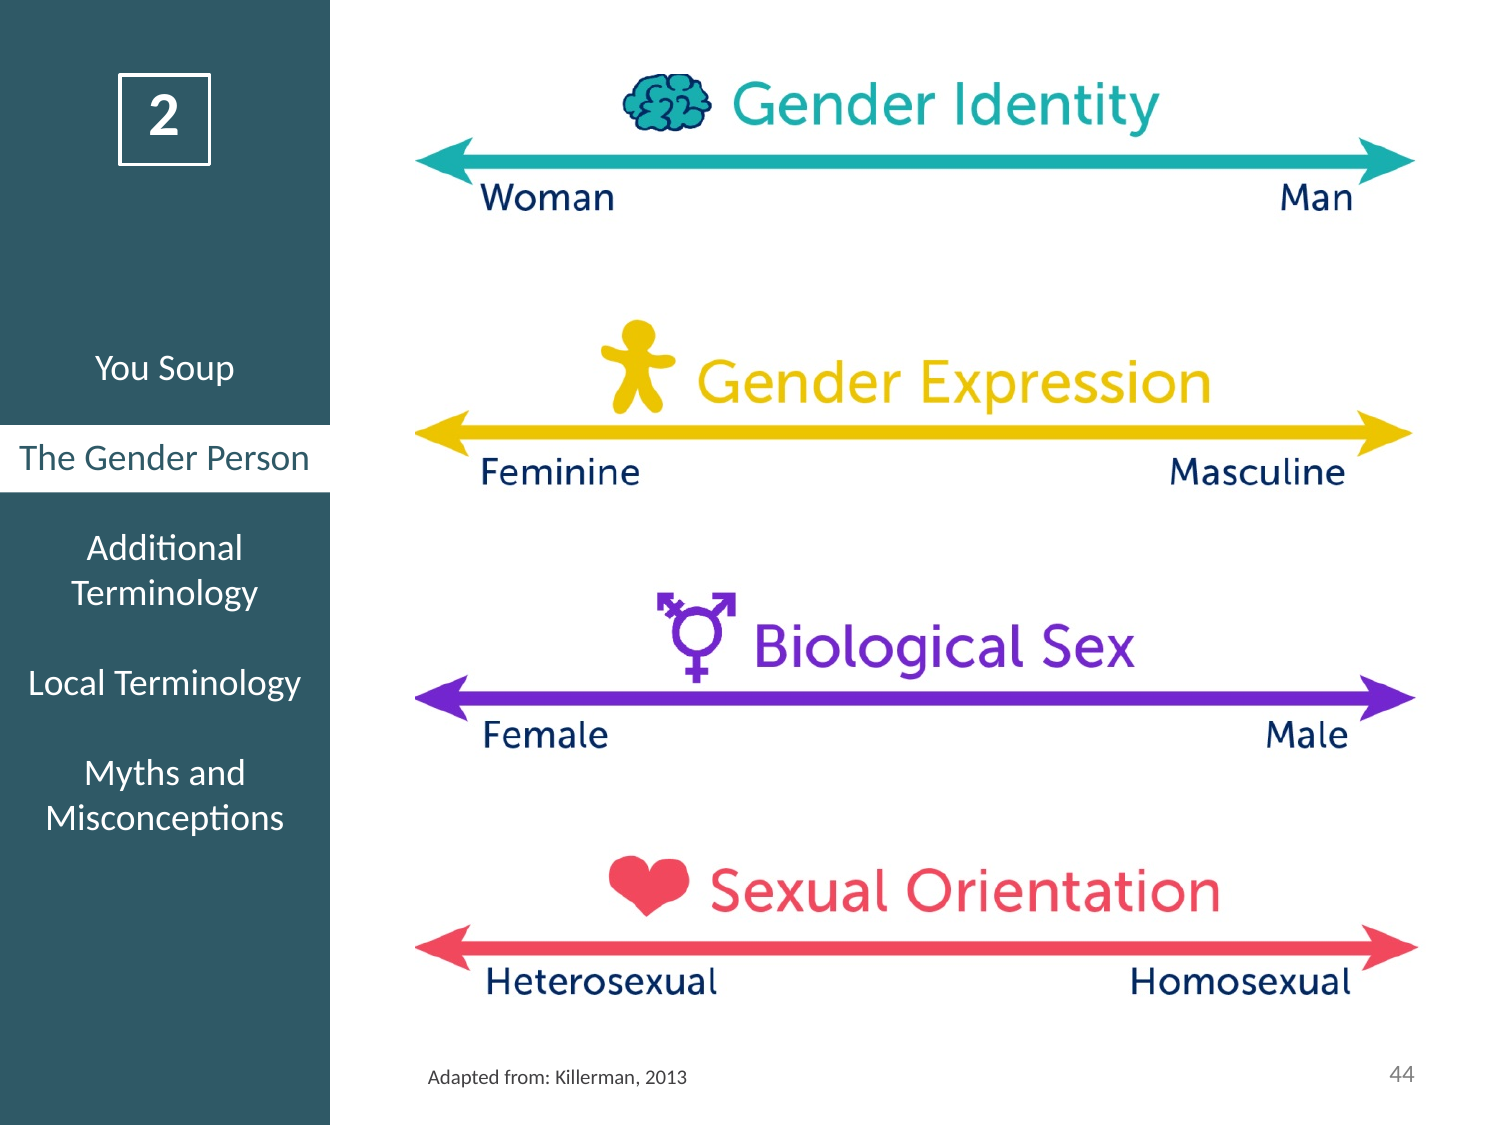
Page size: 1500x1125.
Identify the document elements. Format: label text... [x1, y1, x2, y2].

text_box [414, 74, 1438, 1012]
text_box Adapted from: Killerman, 2013 [413, 1056, 703, 1096]
text_box 44 [1374, 1050, 1500, 1095]
